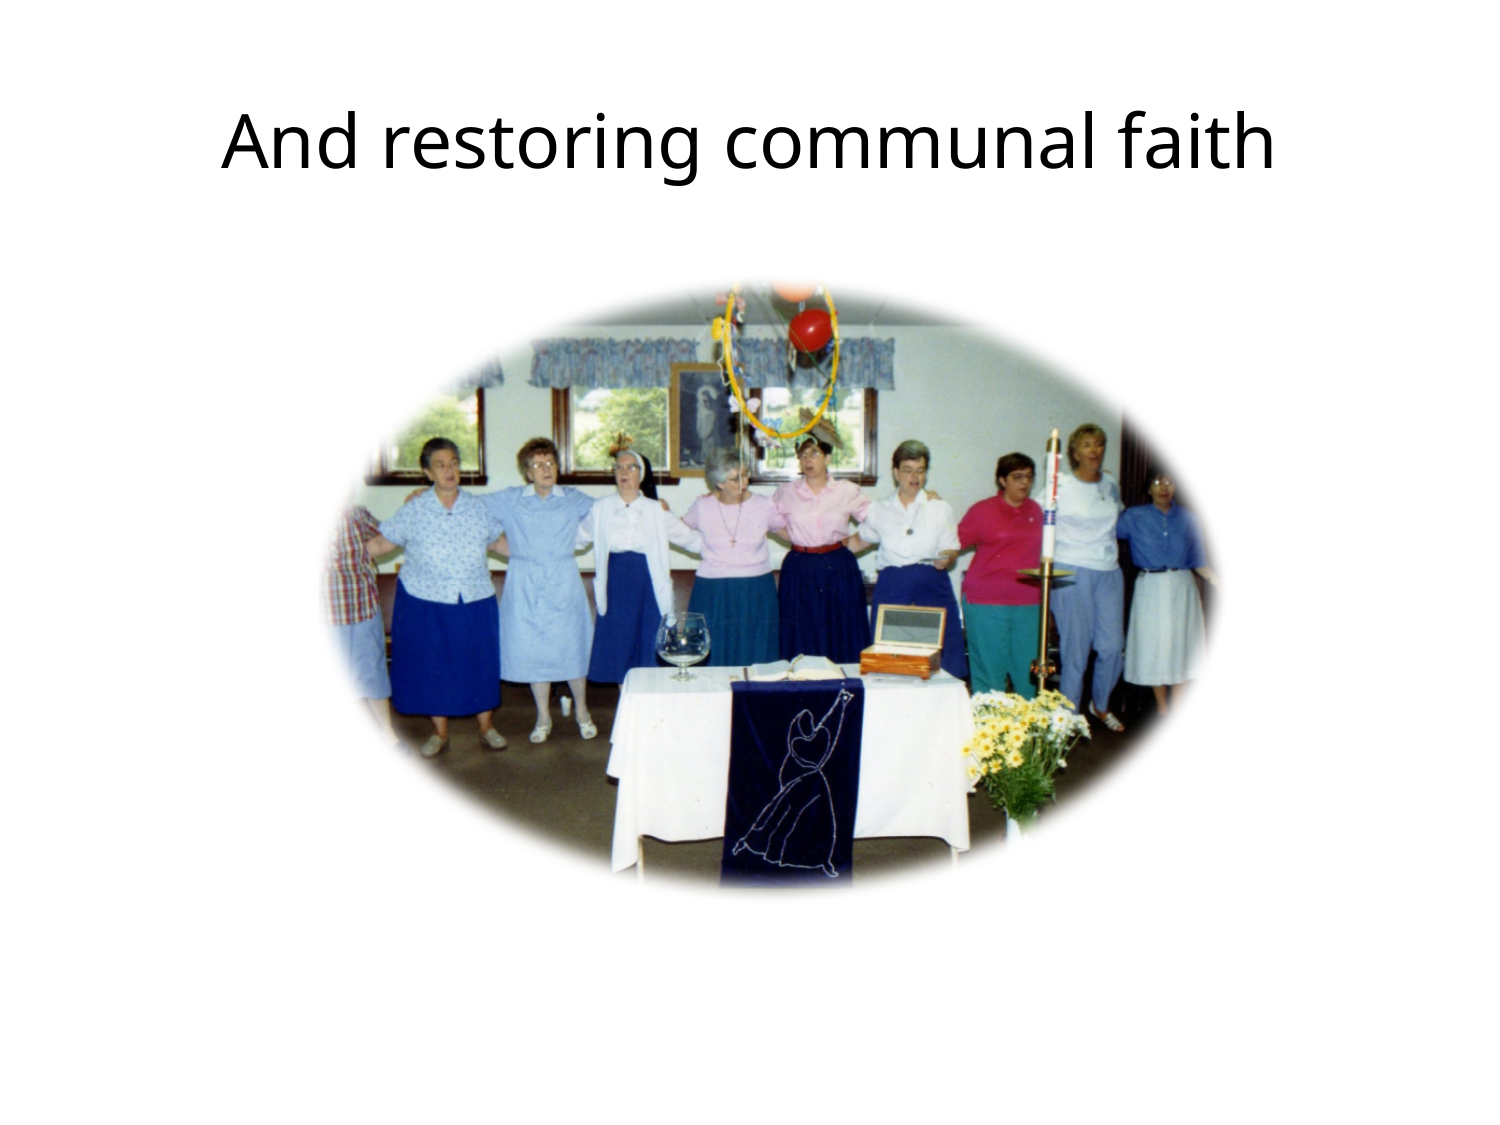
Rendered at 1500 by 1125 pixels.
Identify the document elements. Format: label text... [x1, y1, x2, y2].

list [312, 274, 1230, 906]
title And restoring communal faith [75, 45, 1425, 233]
